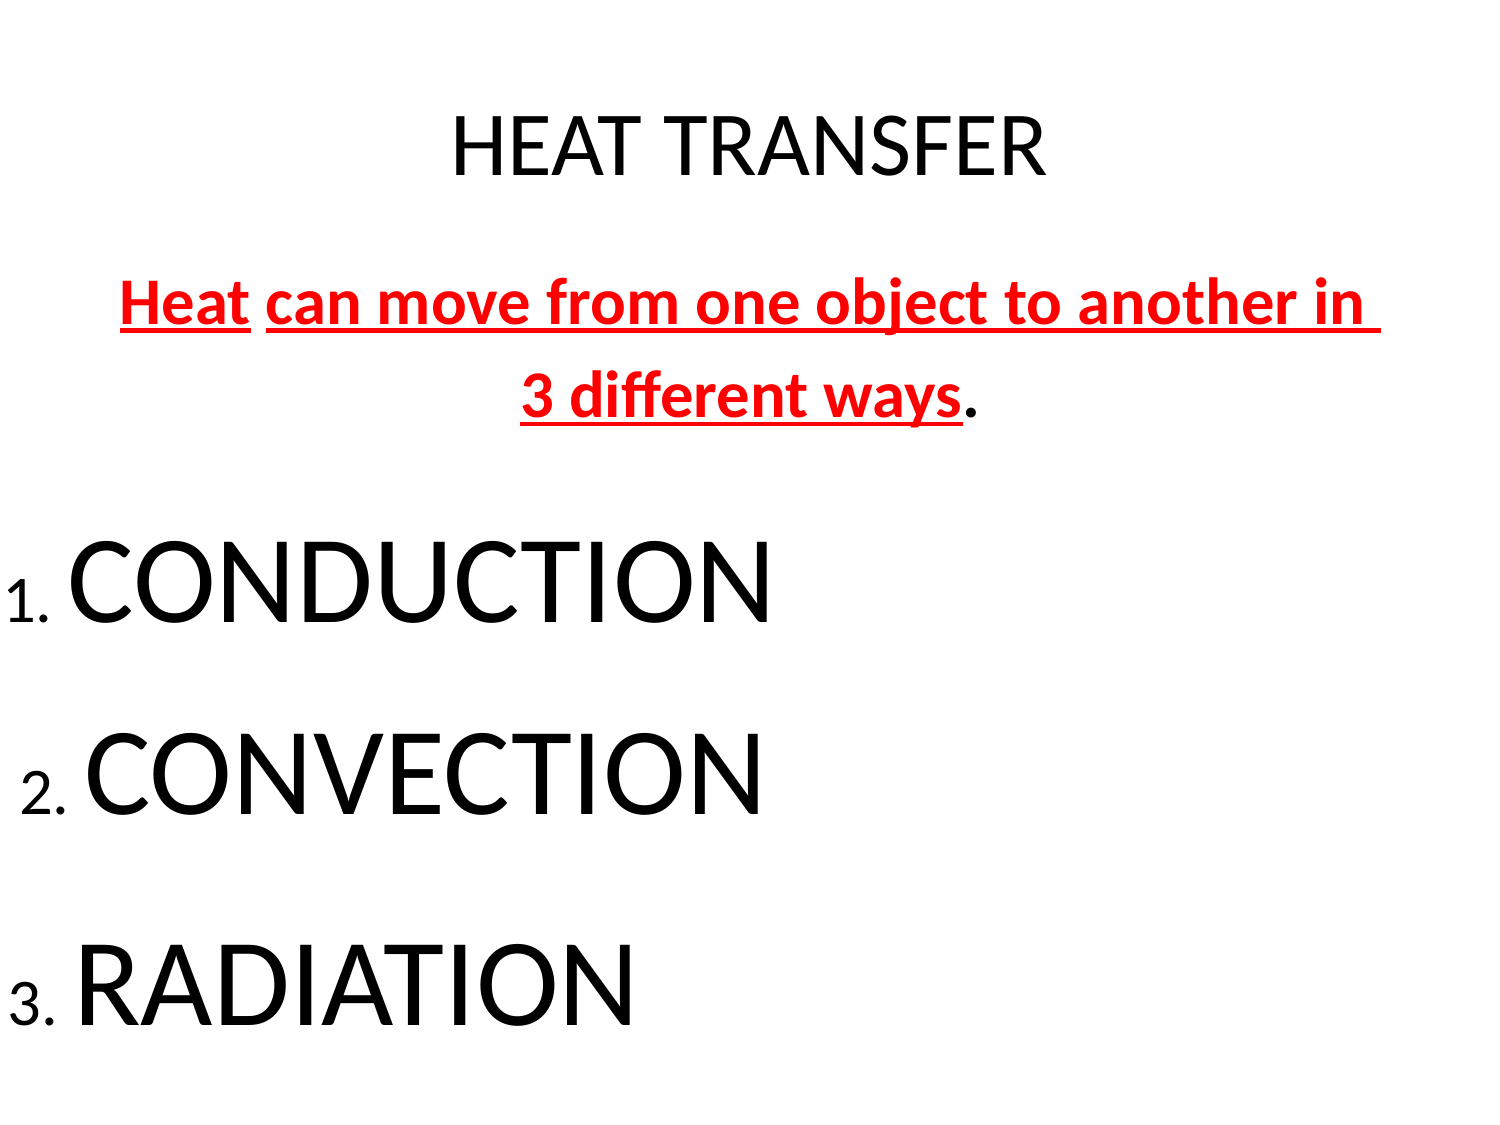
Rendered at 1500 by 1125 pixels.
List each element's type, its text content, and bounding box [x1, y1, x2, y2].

text_box 1. CONDUCTION [0, 490, 1488, 655]
title HEAT TRANSFER [74, 44, 1426, 233]
text_box 3. RADIATION [0, 892, 1493, 1058]
list Heat can move from one object to another in 3 different ways. [6, 249, 1495, 501]
text_box 2. CONVECTION [4, 682, 1500, 847]
